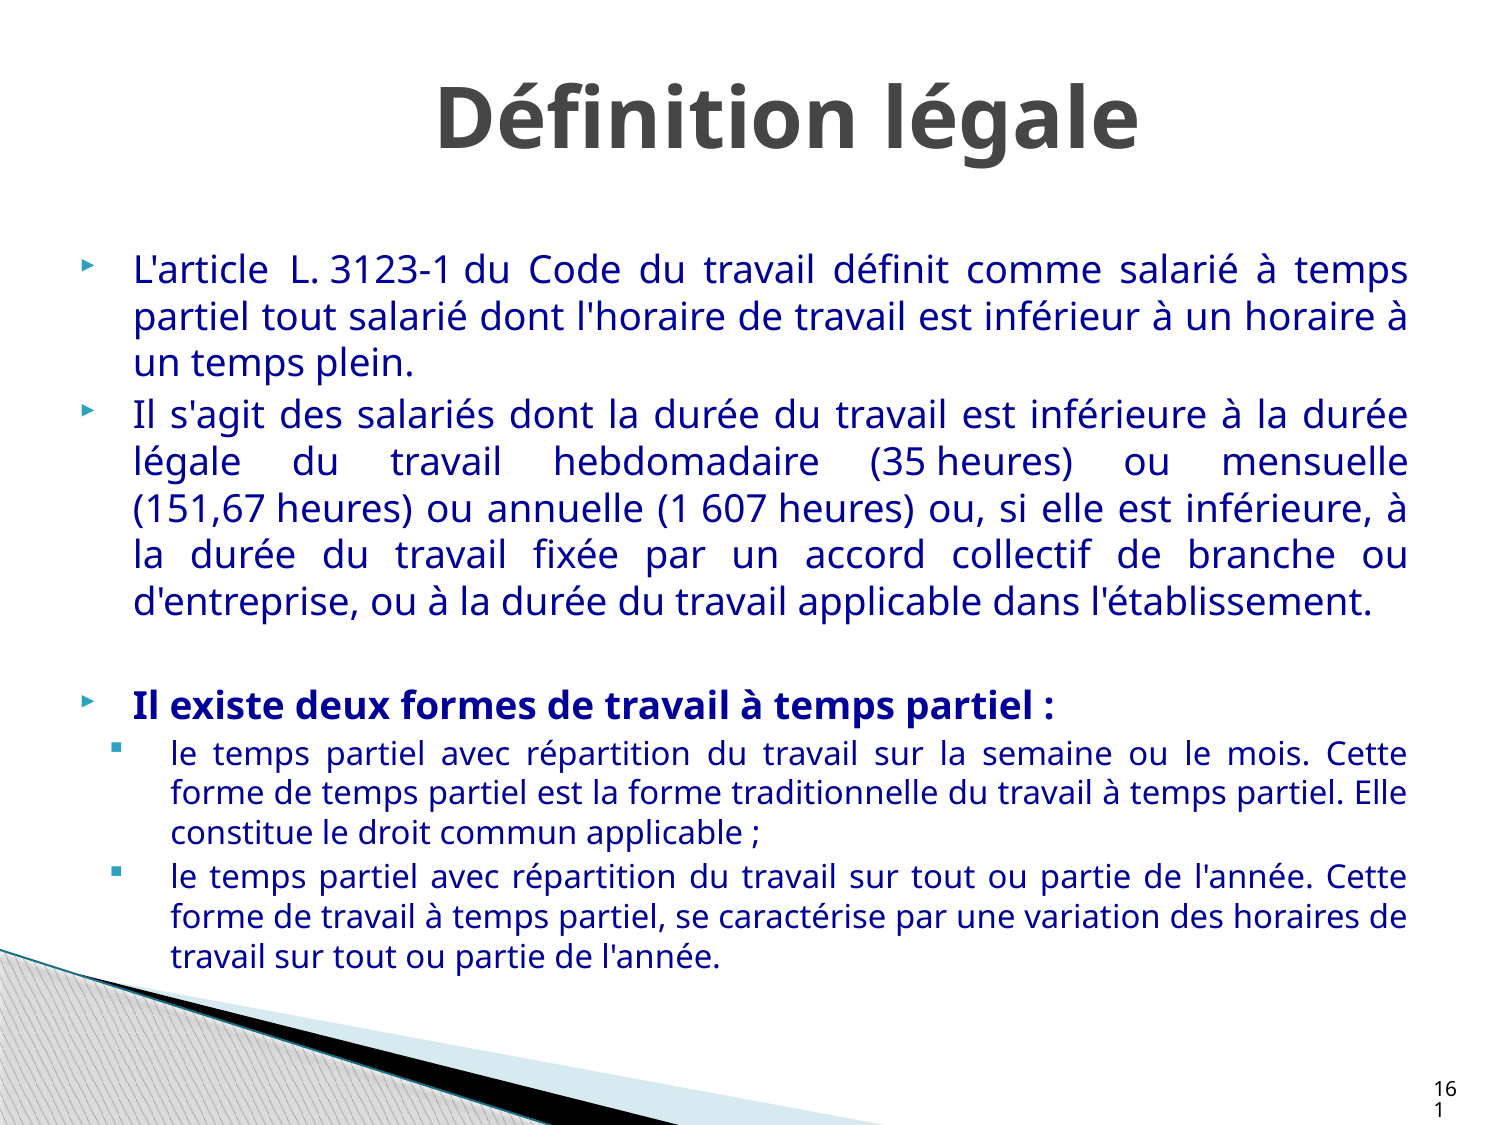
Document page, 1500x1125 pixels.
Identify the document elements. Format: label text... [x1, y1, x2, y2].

title Définition légale [150, 45, 1425, 185]
list L'article L. 3123-1 du Code du travail définit comme salarié à temps partiel tout salarié dont l'horaire de travail est inférieur à un horaire à un temps plein. Il s'agit des salariés dont la durée du travail est inférieure à la durée légale du travail hebdomadaire (35 heures) ou mensuelle (151,67 heures) ou annuelle (1 607 heures) ou, si elle est inférieure, à la durée du travail fixée par un accord collectif de branche ou d'entreprise, ou à la durée du travail applicable dans l'établissement. Il existe deux formes de travail à temps partiel : le temps partiel avec répartition du travail sur la semaine ou le mois. Cette forme de temps partiel est la forme traditionnelle du travail à temps partiel. Elle constitue le droit commun applicable ; le temps partiel avec répartition du travail sur tout ou partie de l'année. Cette forme de travail à temps partiel, se caractérise par une variation des horaires de travail sur tout ou partie de l'année. [64, 237, 1425, 988]
slide_number 161 [1418, 1051, 1479, 1112]
